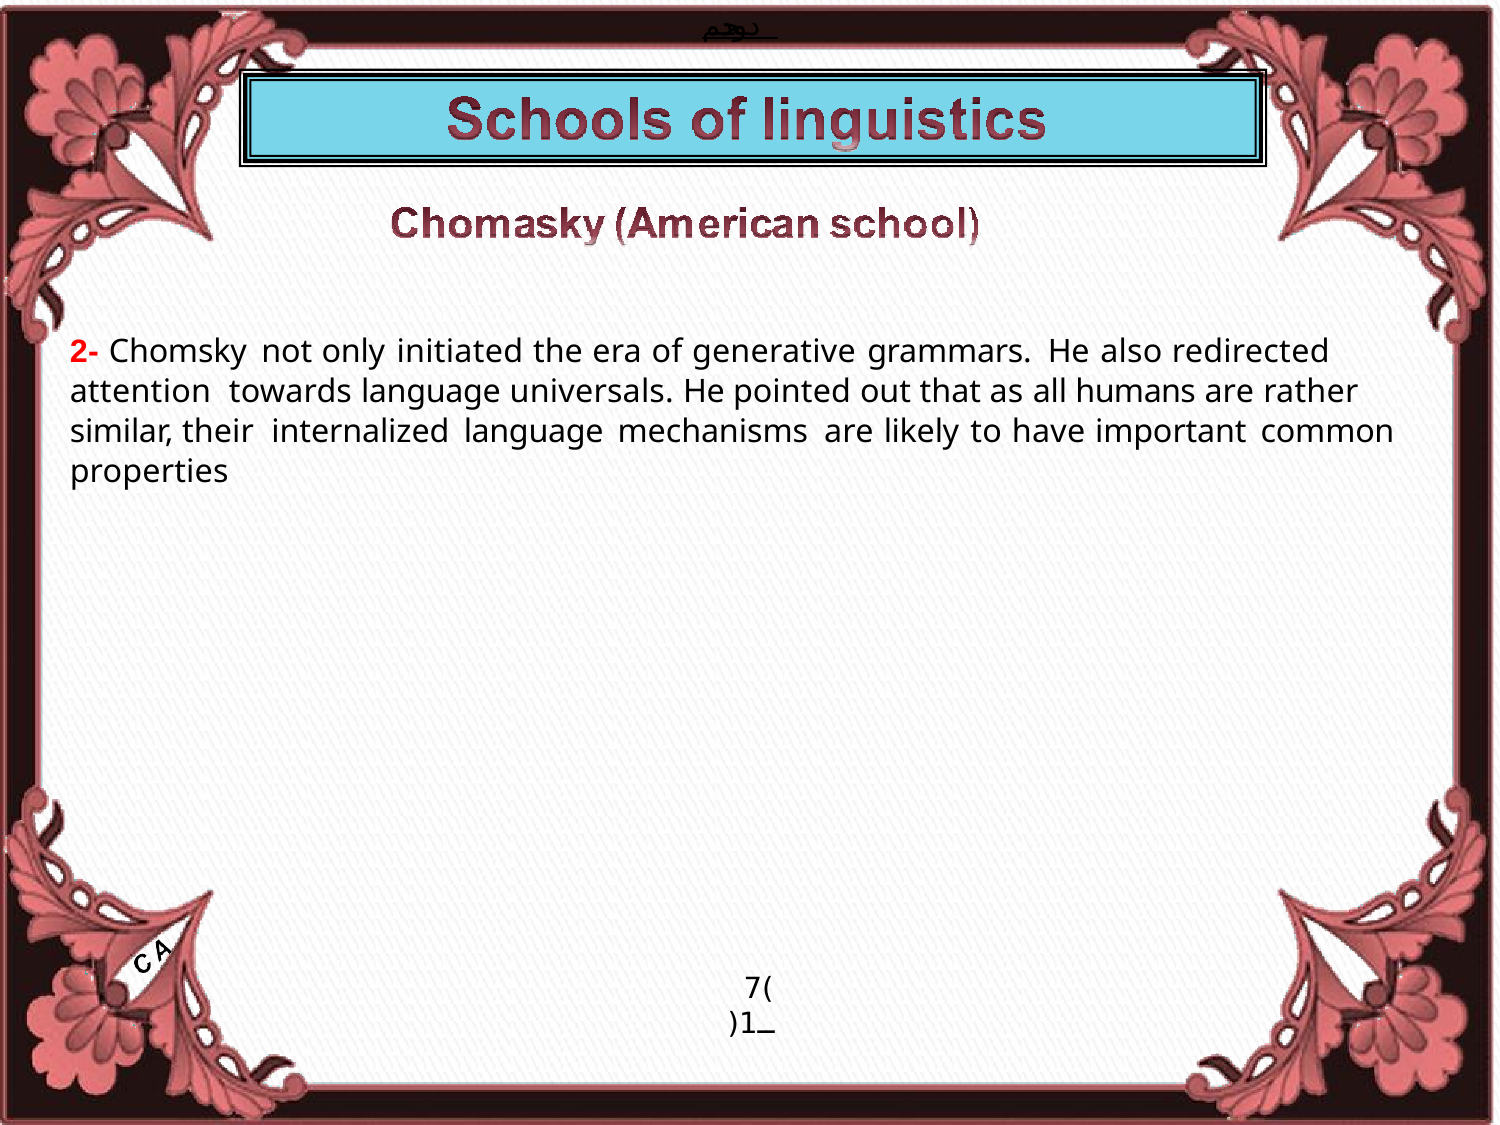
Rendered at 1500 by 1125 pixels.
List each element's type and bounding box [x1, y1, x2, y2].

picture [0, 0, 1500, 1125]
text_box [238, 68, 1268, 168]
